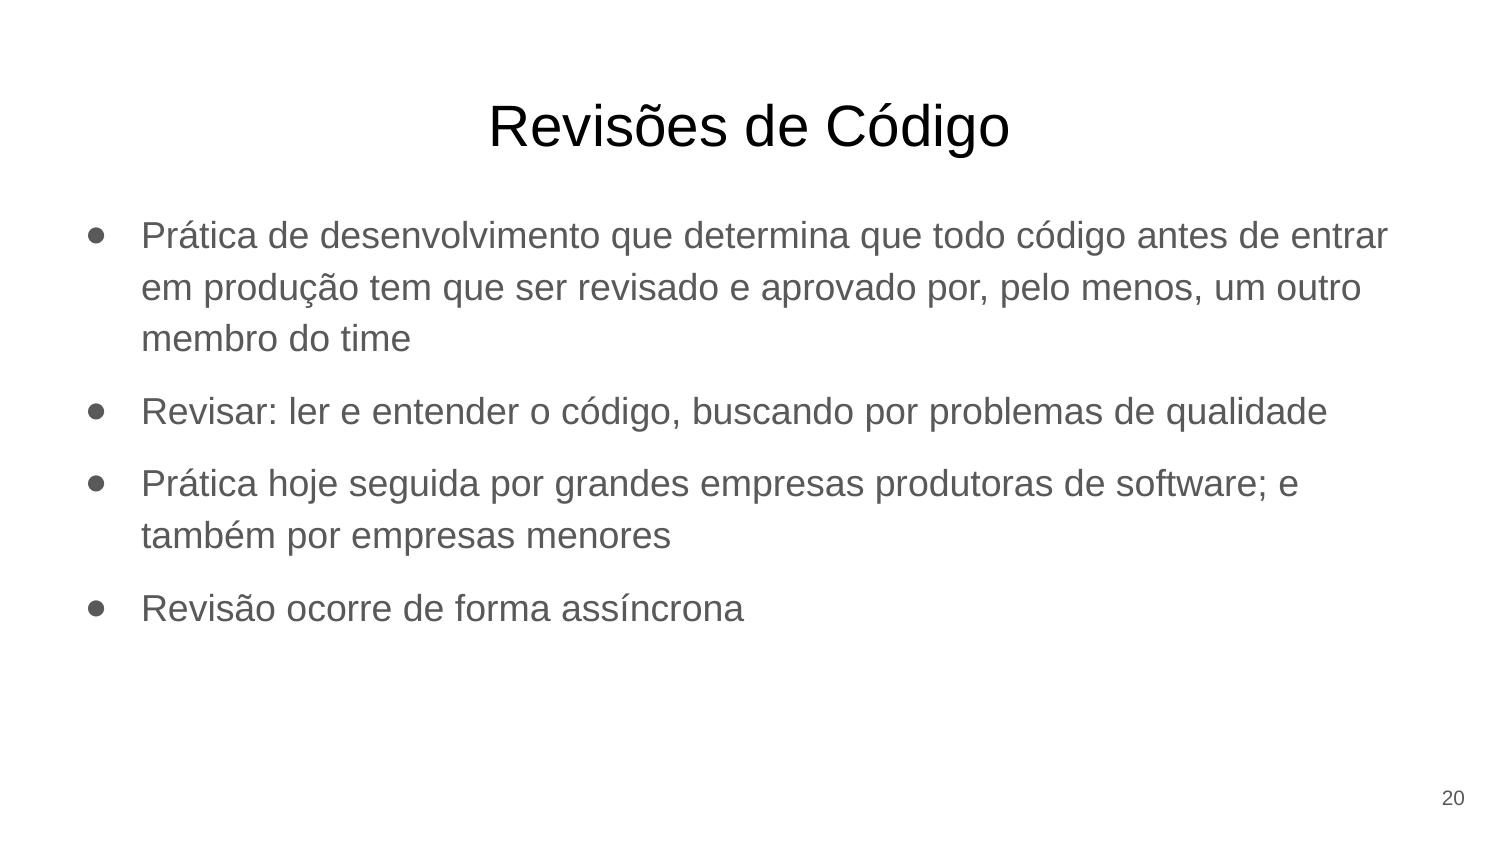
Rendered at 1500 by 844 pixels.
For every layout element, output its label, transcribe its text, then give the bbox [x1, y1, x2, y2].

slide_number 20 [1389, 764, 1480, 830]
title Revisões de Código [51, 72, 1449, 167]
list Prática de desenvolvimento que determina que todo código antes de entrar em produção tem que ser revisado e aprovado por, pelo menos, um outro membro do time Revisar: ler e entender o código, buscando por problemas de qualidade Prática hoje seguida por grandes empresas produtoras de software; e também por empresas menores Revisão ocorre de forma assíncrona [51, 189, 1449, 664]
